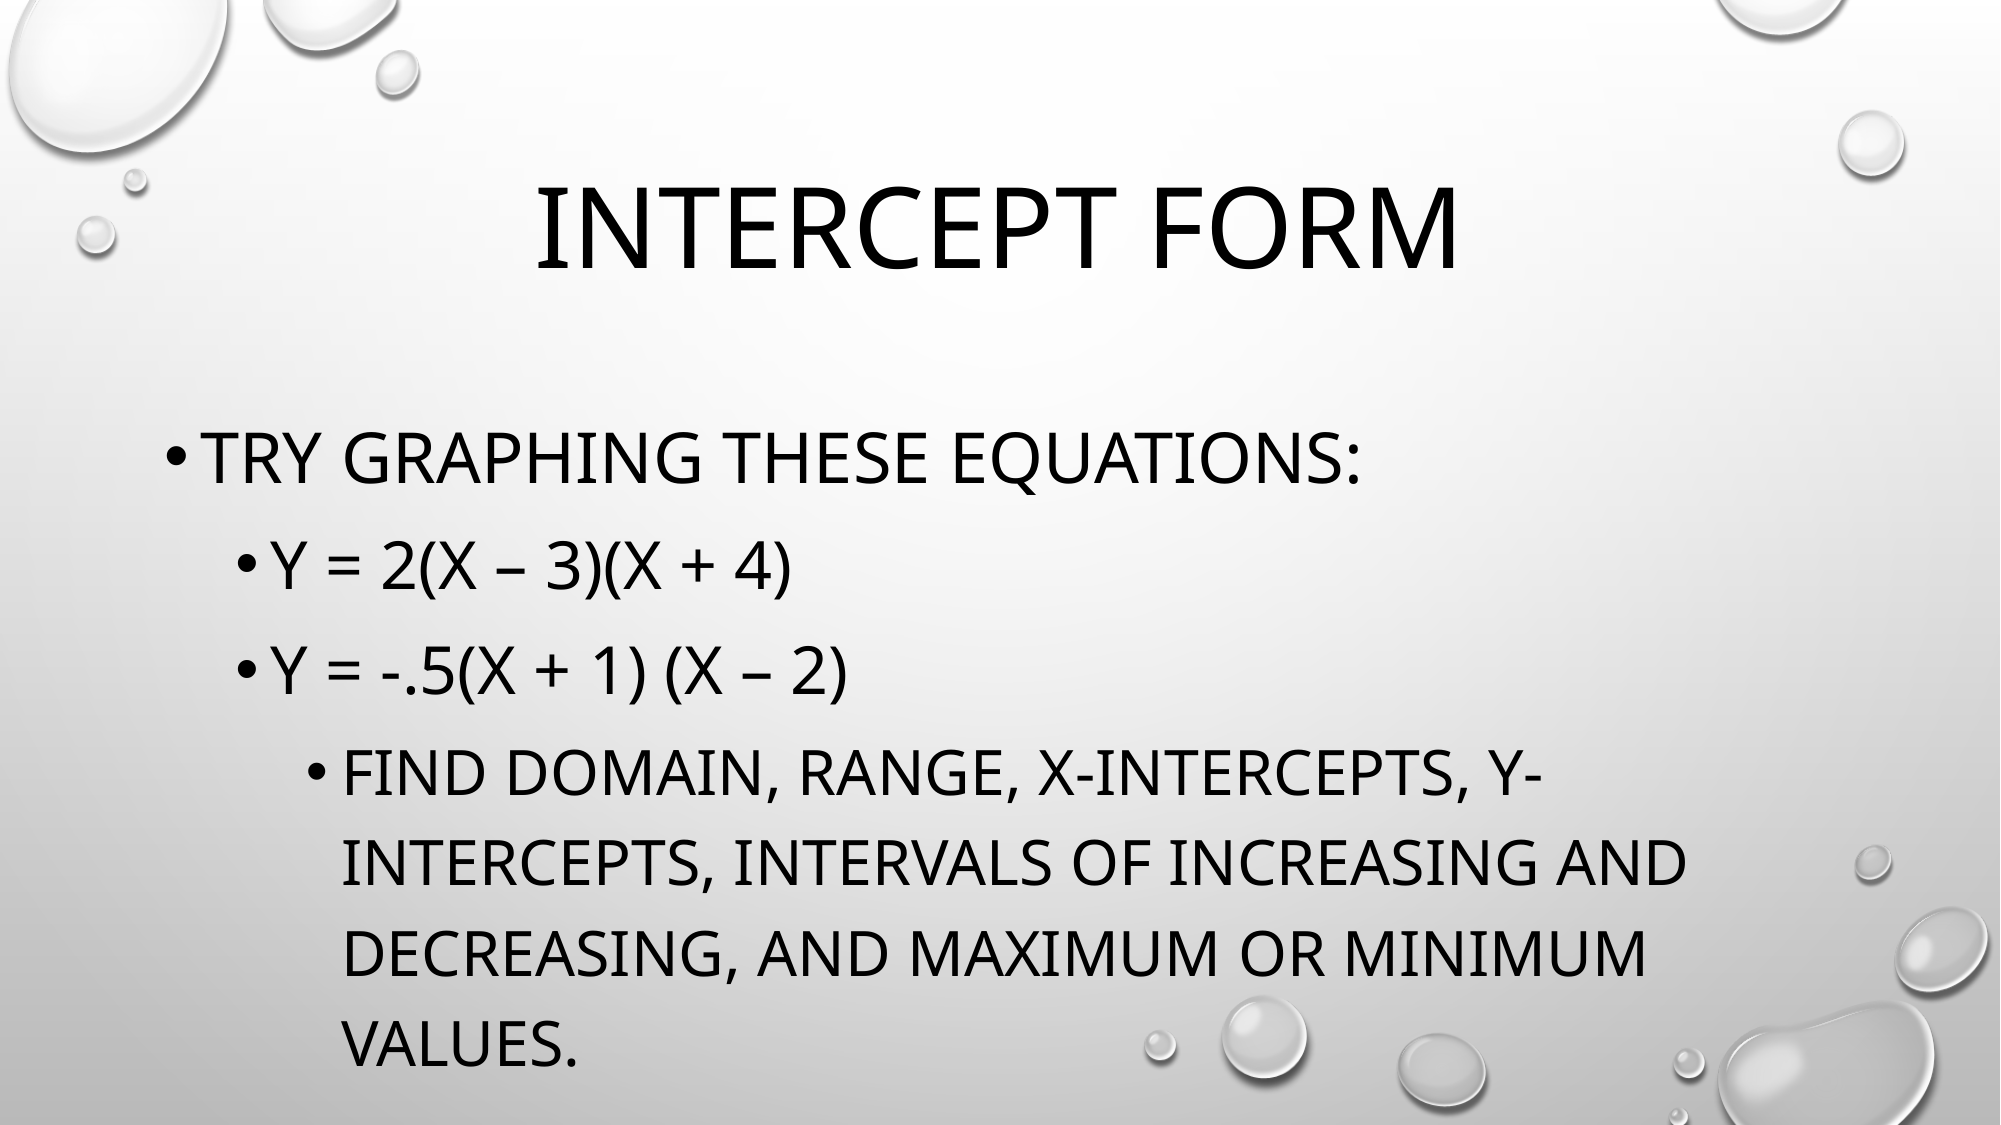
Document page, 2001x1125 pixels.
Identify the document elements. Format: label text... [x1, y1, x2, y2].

list Try graphing these equations: Y = 2(x – 3)(x + 4) Y = -.5(x + 1) (x – 2) Find Domain, range, x-intercepts, y-intercepts, intervals of increasing and decreasing, and maximum or minimum values. [149, 388, 1851, 1089]
title Intercept Form [149, 101, 1851, 364]
picture [0, 0, 2000, 1125]
